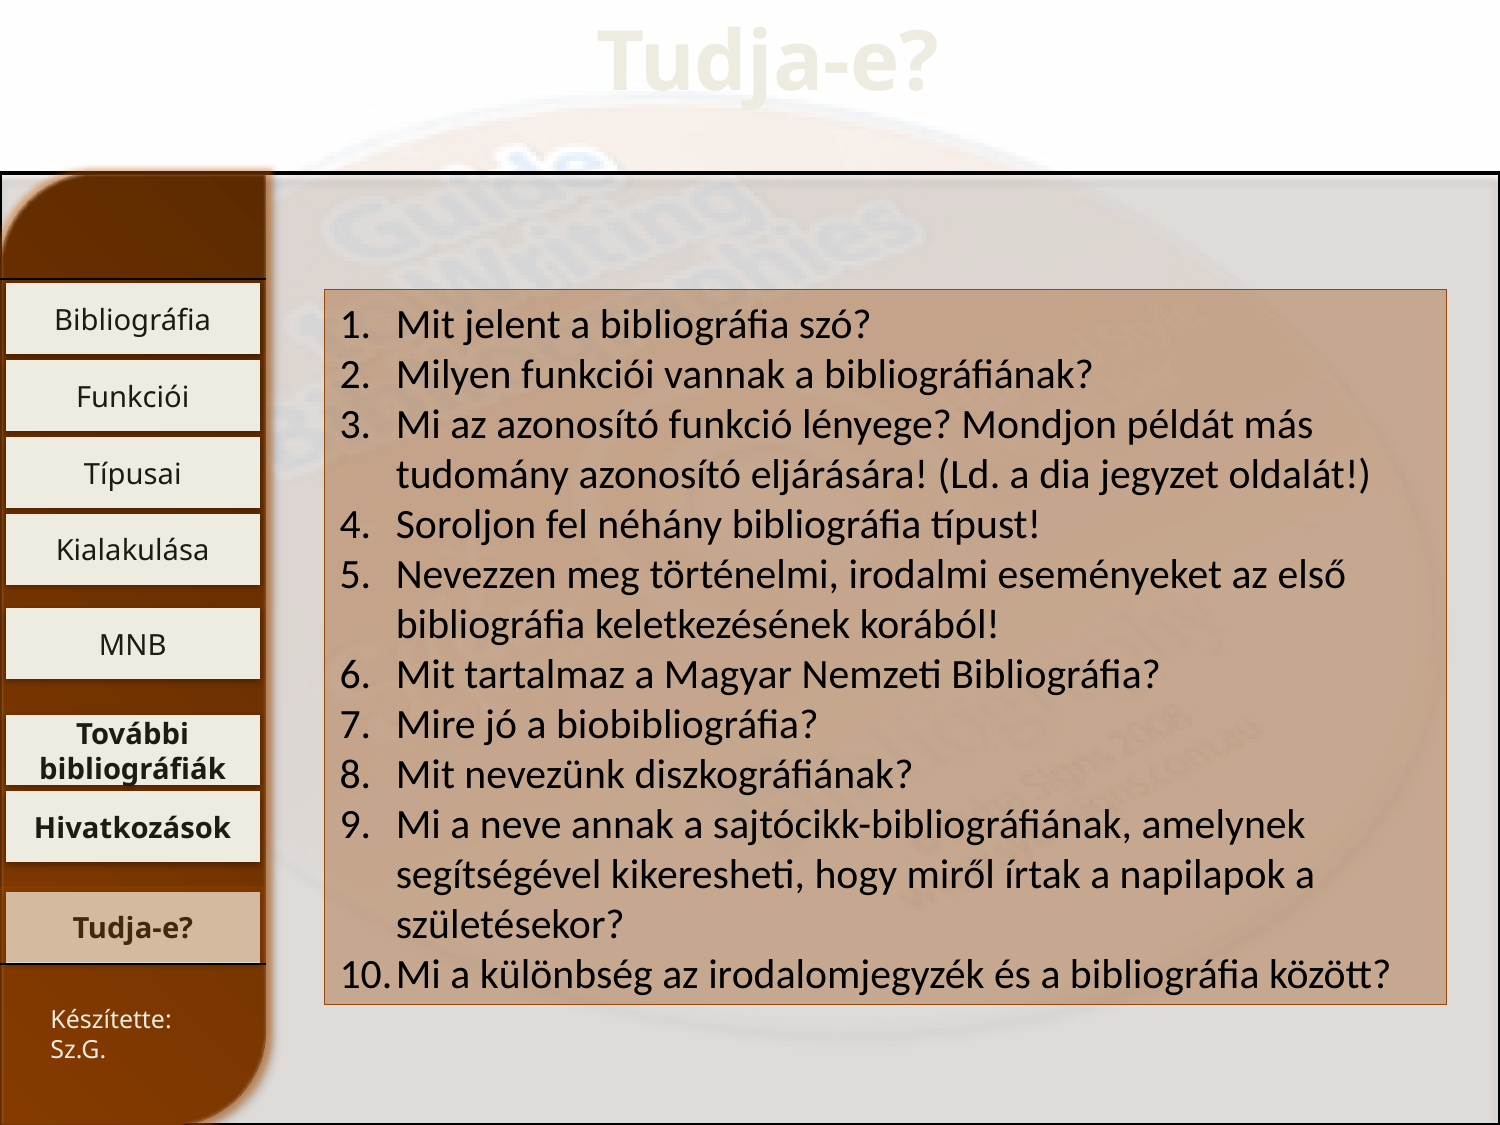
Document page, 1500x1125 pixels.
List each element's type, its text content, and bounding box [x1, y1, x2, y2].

text_box Mit jelent a bibliográfia szó? Milyen funkciói vannak a bibliográfiának? Mi az azonosító funkció lényege? Mondjon példát más tudomány azonosító eljárására! (Ld. a dia jegyzet oldalát!) Soroljon fel néhány bibliográfia típust! Nevezzen meg történelmi, irodalmi eseményeket az első bibliográfia keletkezésének korából! Mit tartalmaz a Magyar Nemzeti Bibliográfia? Mire jó a biobibliográfia? Mit nevezünk diszkográfiának? Mi a neve annak a sajtócikk-bibliográfiának, amelynek segítségével kikeresheti, hogy miről írtak a napilapok a születésekor? Mi a különbség az irodalomjegyzék és a bibliográfia között? [324, 289, 1447, 1005]
text_box Tudja-e? [581, 0, 955, 115]
text_box [0, 884, 268, 965]
